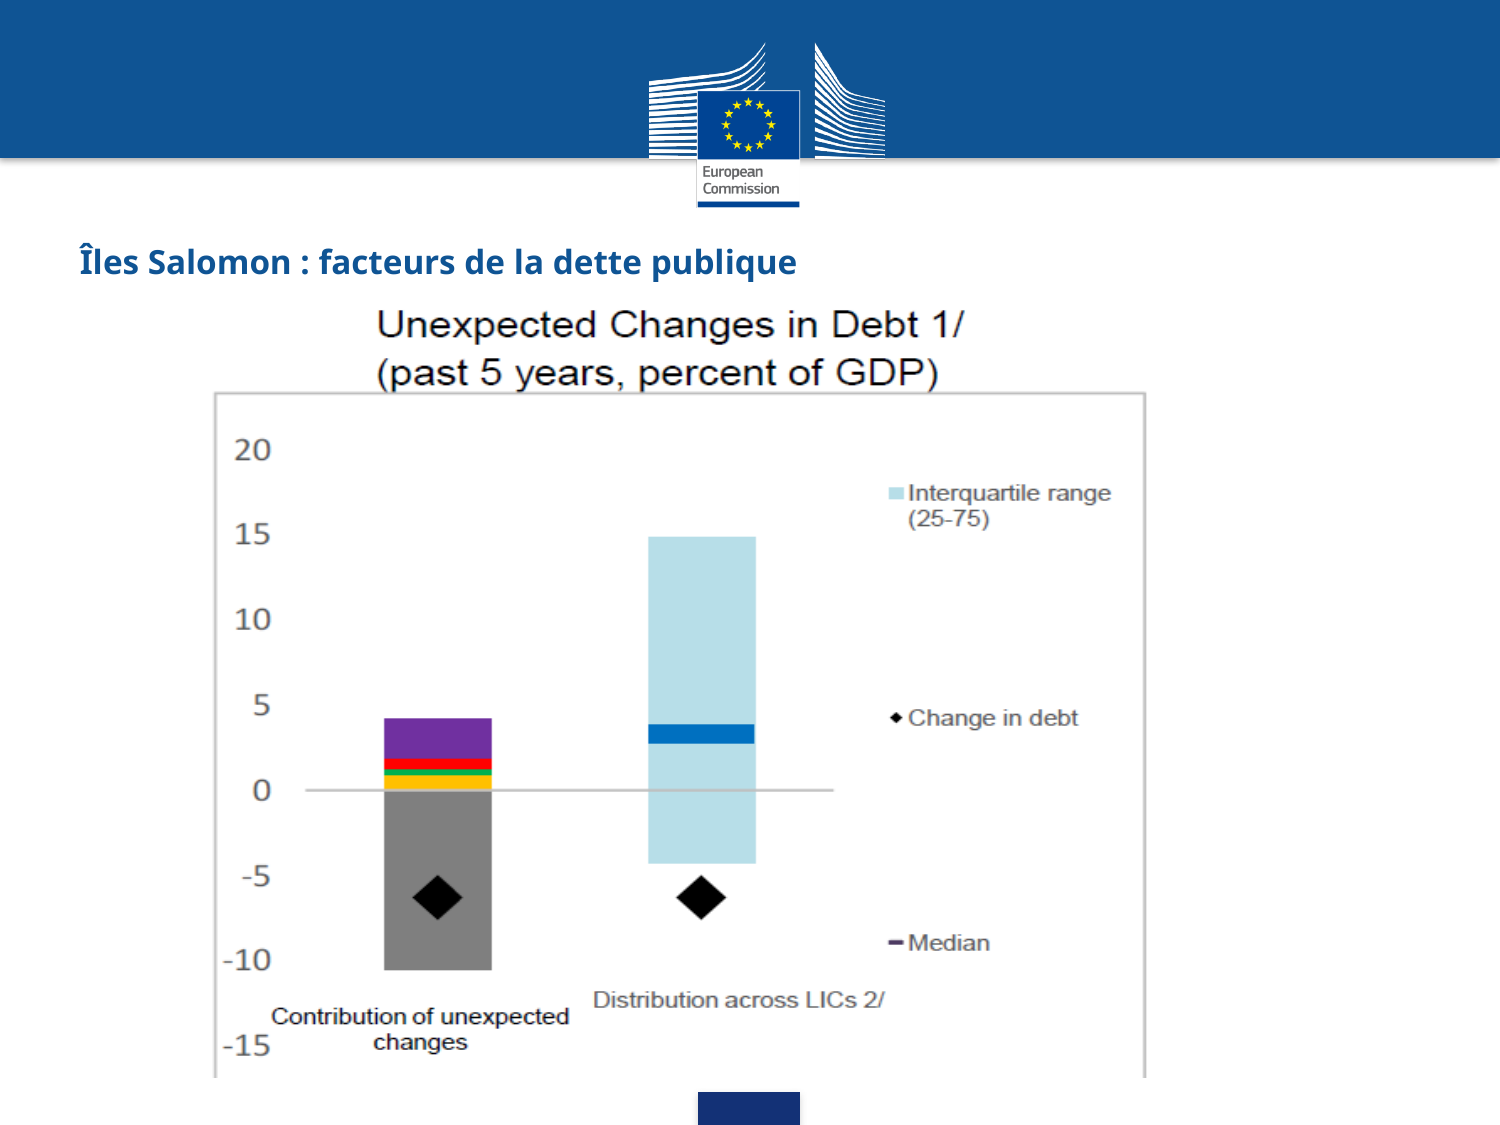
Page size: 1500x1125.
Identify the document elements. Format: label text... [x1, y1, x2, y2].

title Îles Salomon : facteurs de la dette publique [64, 219, 1415, 303]
picture [649, 42, 885, 208]
picture [194, 307, 1164, 1078]
